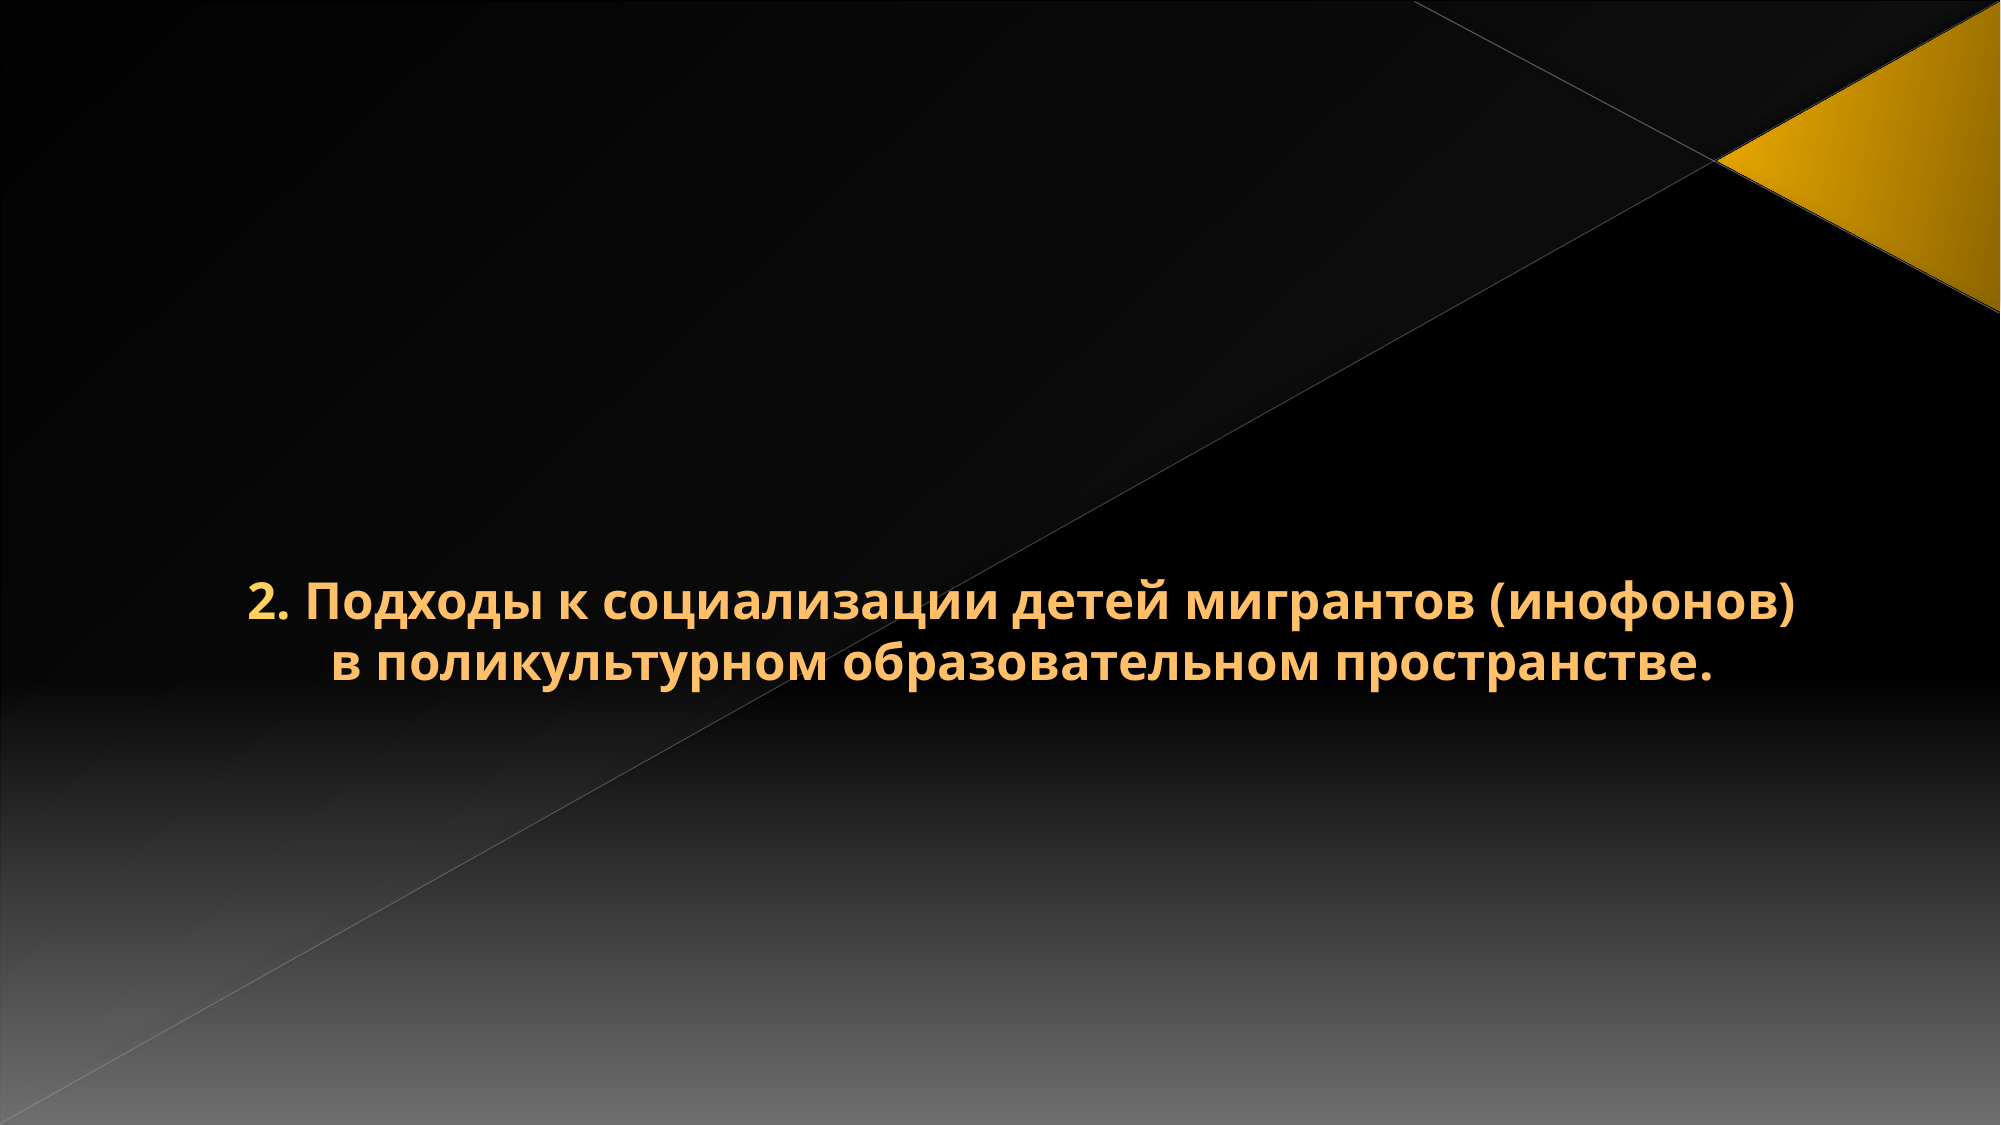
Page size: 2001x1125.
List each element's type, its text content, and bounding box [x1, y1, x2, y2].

title 2. Подходы к социализации детей мигрантов (инофонов) в поликультурном образовательном пространстве. [231, 548, 1815, 772]
